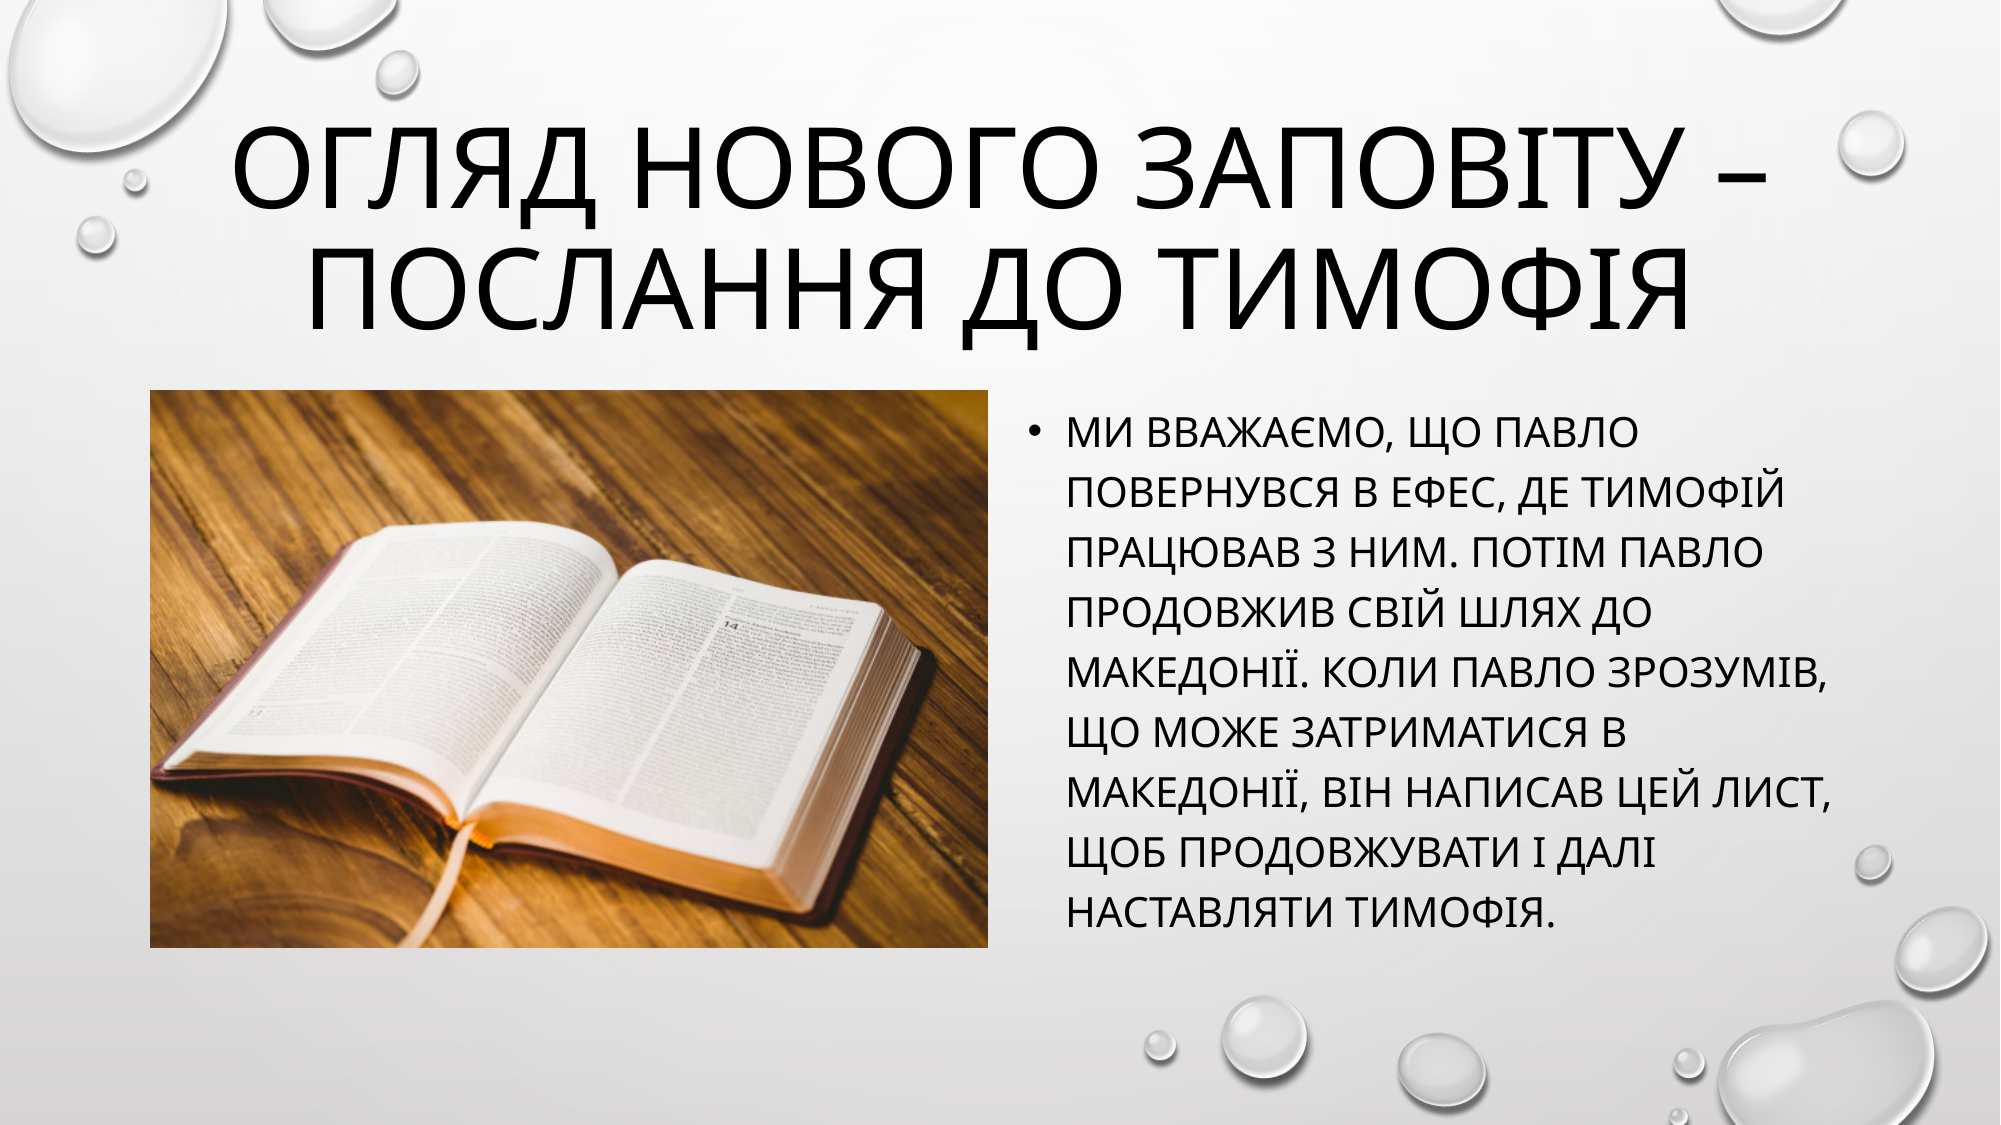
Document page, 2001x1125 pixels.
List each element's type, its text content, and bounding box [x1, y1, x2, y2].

list Ми вважаємо, що Павло повернувся в Ефес, де Тимофій працював з ним. потім Павло продовжив свій шлях до Македонії. Коли Павло зрозумів, що може затриматися в Македонії, він написав цей лист, щоб продовжувати і далі наставляти Тимофія. [1012, 388, 1850, 950]
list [149, 389, 988, 949]
title Огляд нового заповіту – послання до Тимофія [149, 101, 1851, 364]
picture [0, 0, 2000, 1125]
